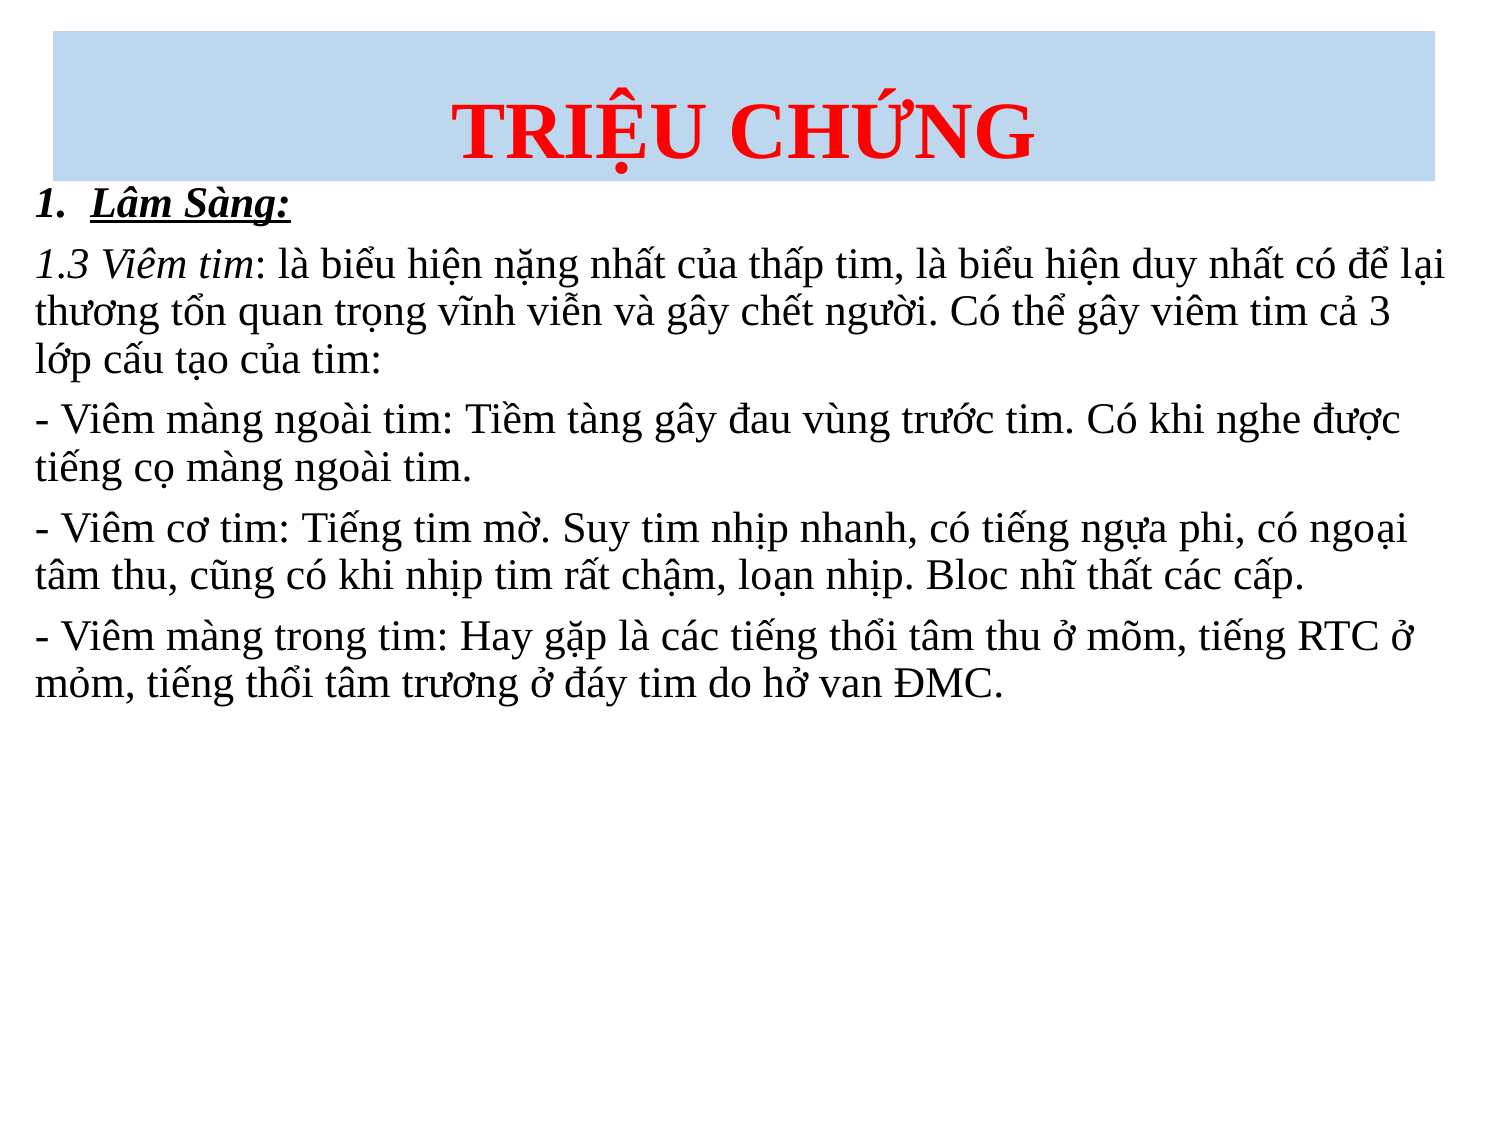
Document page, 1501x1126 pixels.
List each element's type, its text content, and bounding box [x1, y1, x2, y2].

text_box TRIỆU CHỨNG [53, 31, 1436, 182]
subtitle Lâm Sàng: 1.3 Viêm tim: là biểu hiện nặng nhất của thấp tim, là biểu hiện duy nhất có để lại thương tổn quan trọng vĩnh viễn và gây chết người. Có thể gây viêm tim cả 3 lớp cấu tạo của tim: - Viêm màng ngoài tim: Tiềm tàng gây đau vùng trước tim. Có khi nghe được tiếng cọ màng ngoài tim. - Viêm cơ tim: Tiếng tim mờ. Suy tim nhịp nhanh, có tiếng ngựa phi, có ngoại tâm thu, cũng có khi nhịp tim rất chậm, loạn nhịp. Bloc nhĩ thất các cấp. - Viêm màng trong tim: Hay gặp là các tiếng thổi tâm thu ở mõm, tiếng RTC ở mỏm, tiếng thổi tâm trương ở đáy tim do hở van ĐMC. [24, 175, 1463, 1126]
